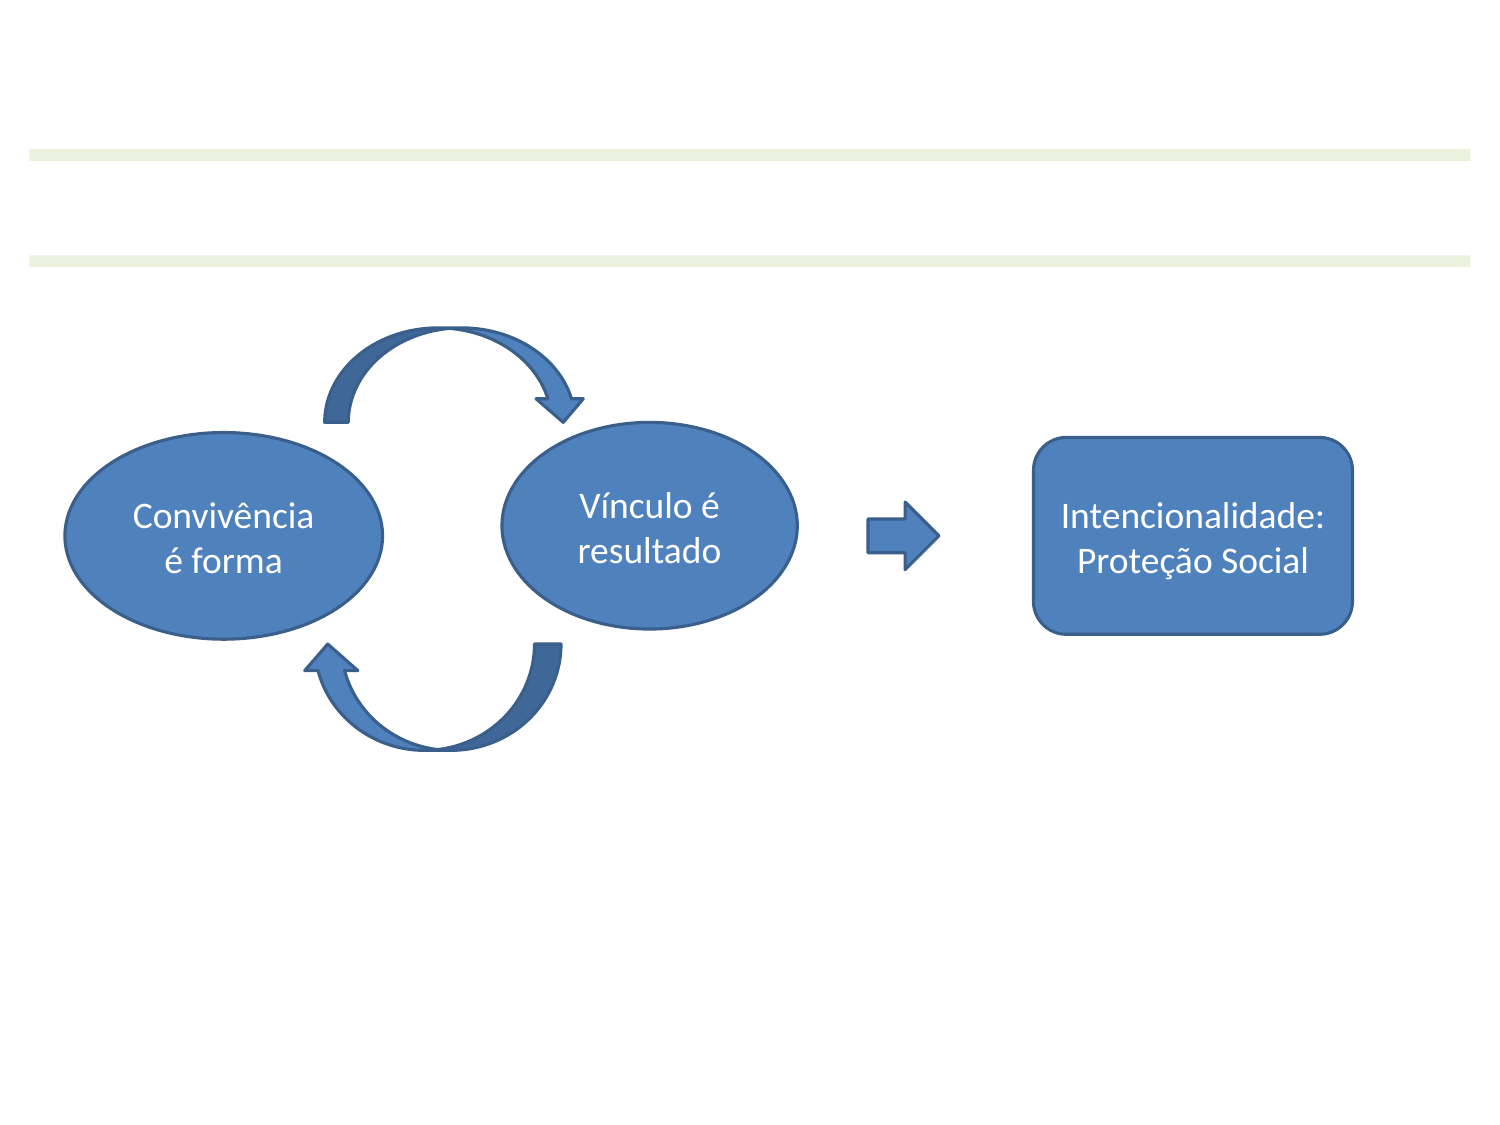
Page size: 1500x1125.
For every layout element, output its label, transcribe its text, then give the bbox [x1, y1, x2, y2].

text_box Intencionalidade: Proteção Social [1031, 435, 1355, 636]
text_box [303, 642, 563, 752]
text_box [866, 500, 941, 572]
text_box Convivência é forma [63, 430, 385, 641]
text_box [323, 326, 585, 424]
text_box Vínculo é resultado [500, 420, 799, 631]
